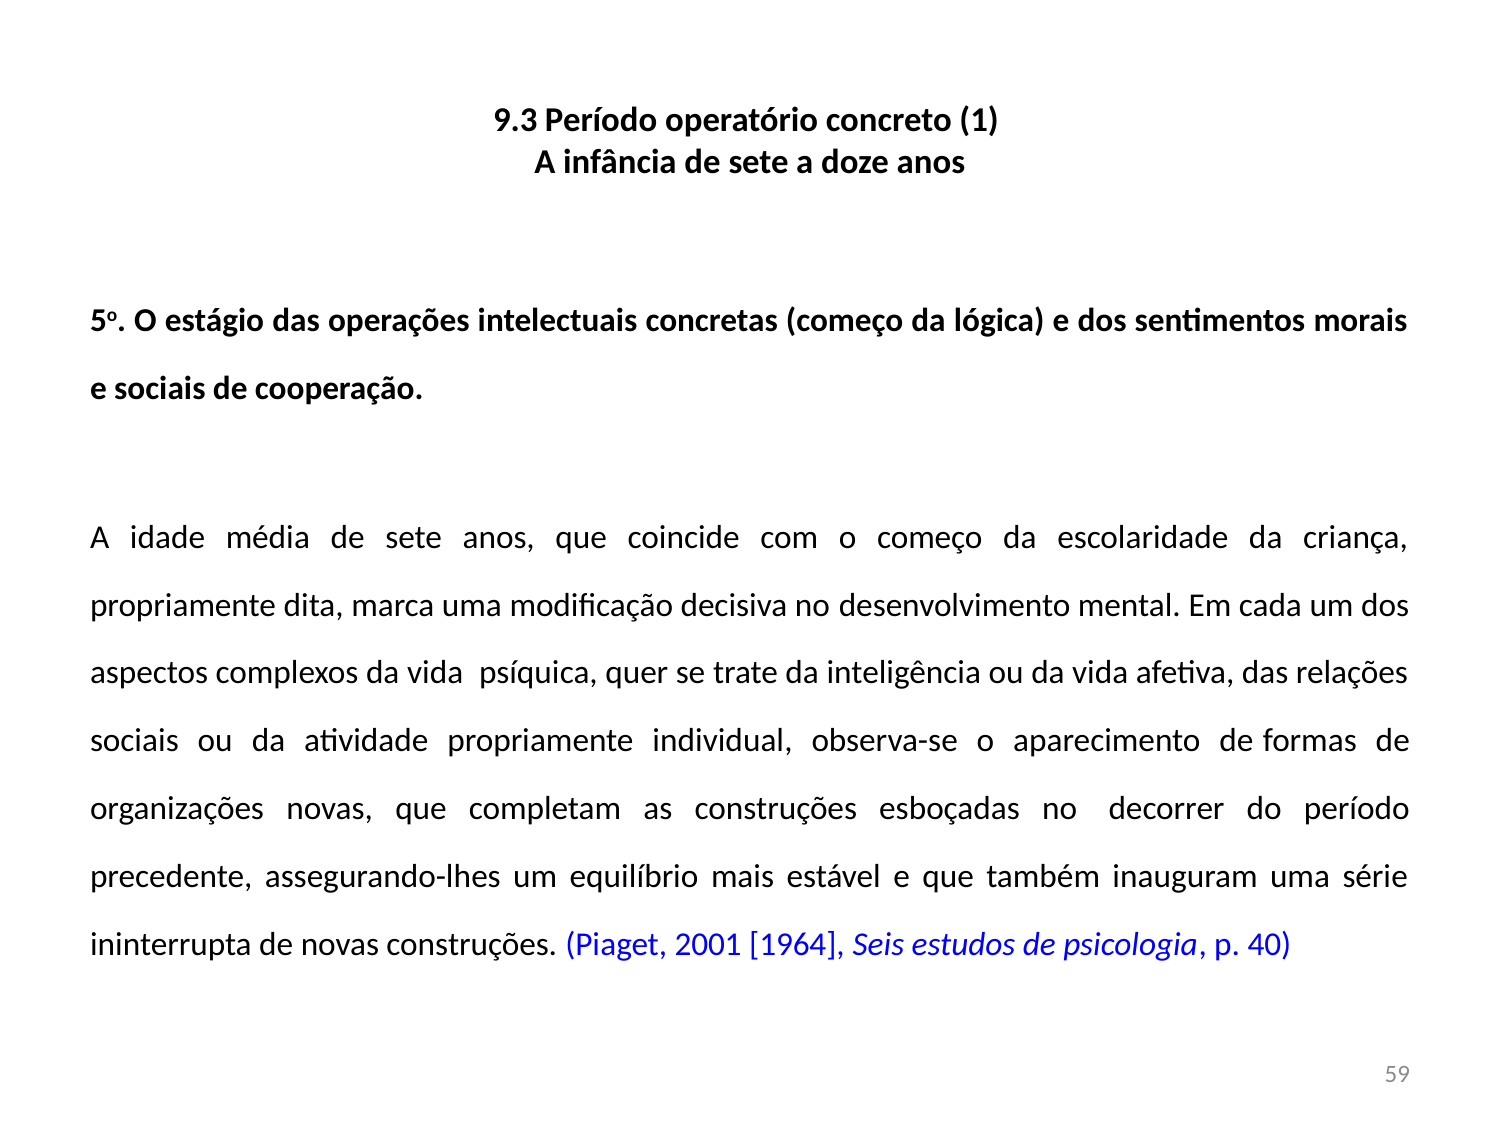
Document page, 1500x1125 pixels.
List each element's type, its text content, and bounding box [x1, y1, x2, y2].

list 5o. O estágio das operações intelectuais concretas (começo da lógica) e dos sentimentos morais e sociais de cooperação. A idade média de sete anos, que coincide com o começo da escolaridade da criança, propriamente dita, marca uma modificação decisiva no desenvolvimento mental. Em cada um dos aspectos complexos da vida psíquica, quer se trate da inteligência ou da vida afetiva, das relações sociais ou da atividade propriamente individual, observa-se o aparecimento de formas de organizações novas, que completam as construções esboçadas no decorrer do período precedente, assegurando-lhes um equilíbrio mais estável e que também inauguram uma série ininterrupta de novas construções. (Piaget, 2001 [1964], Seis estudos de psicologia, p. 40) [75, 262, 1425, 1005]
title 9.3 Período operatório concreto (1) A infância de sete a doze anos [75, 45, 1425, 233]
slide_number 59 [1074, 1042, 1425, 1103]
